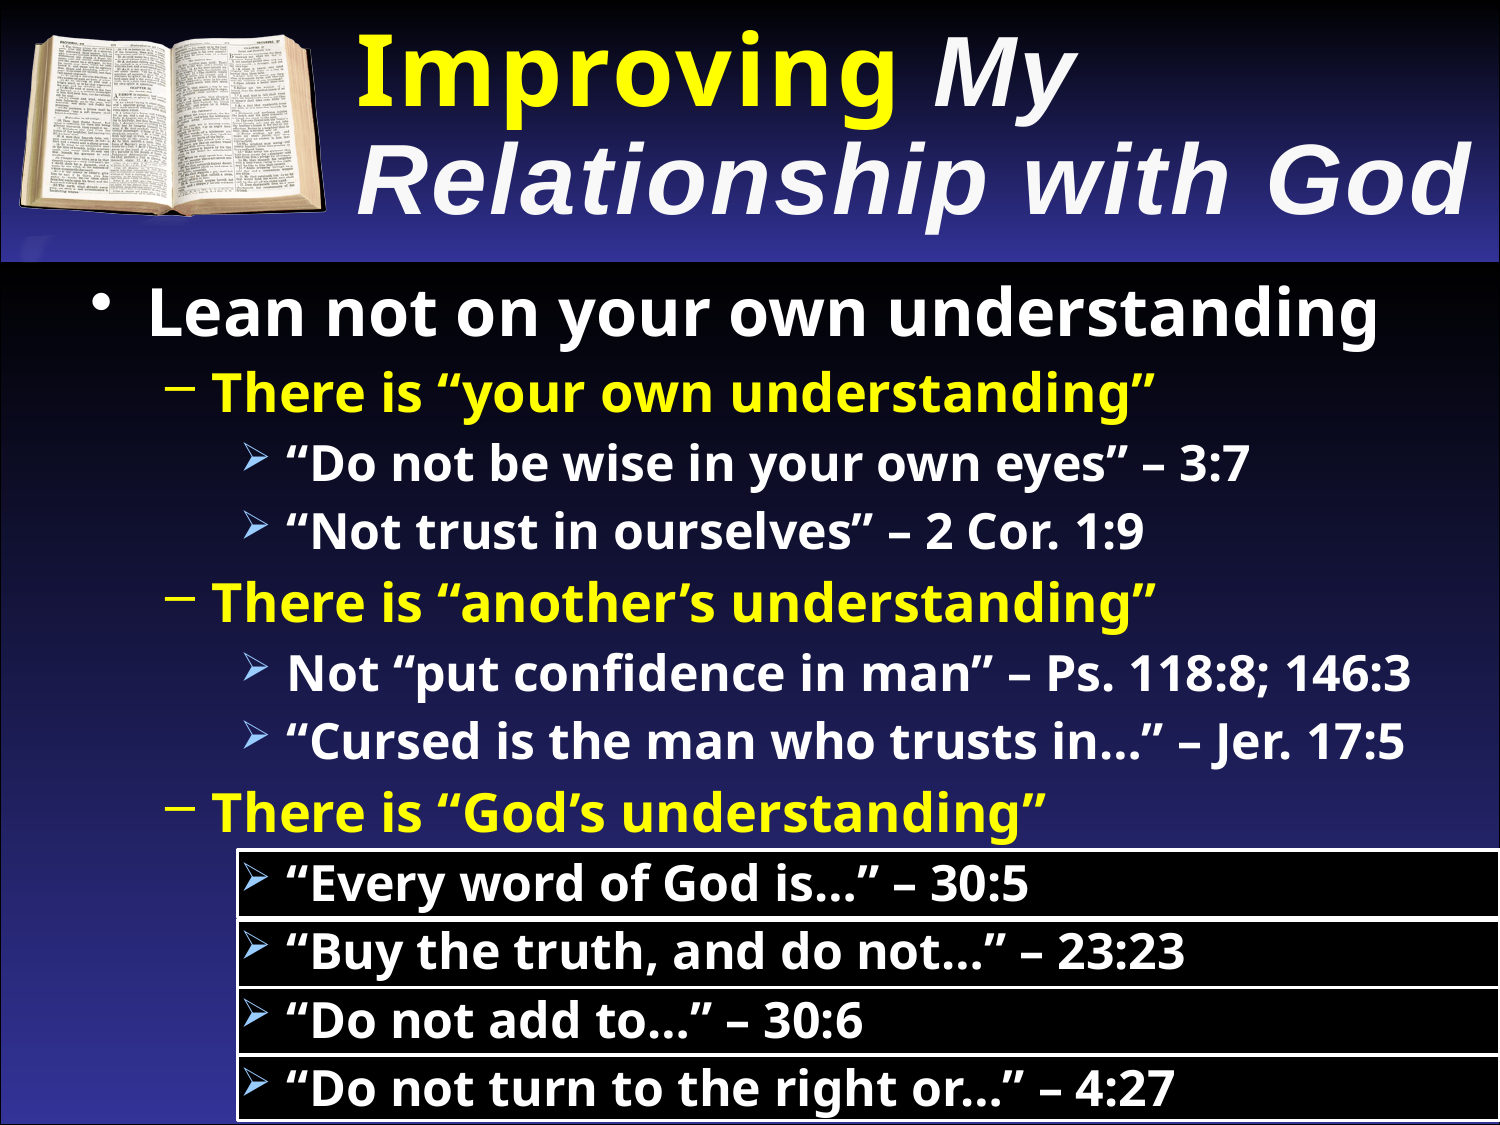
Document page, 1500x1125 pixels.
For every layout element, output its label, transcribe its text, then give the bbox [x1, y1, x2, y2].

text_box Improving My Relationship with God [341, 12, 1489, 244]
list Lean not on your own understanding There is “your own understanding” “Do not be wise in your own eyes” – 3:7 “Not trust in ourselves” – 2 Cor. 1:9 There is “another’s understanding” Not “put confidence in man” – Ps. 118:8; 146:3 “Cursed is the man who trusts in…” – Jer. 17:5 There is “God’s understanding” “Every word of God is…” – 30:5 “Buy the truth, and do not…” – 23:23 “Do not add to…” – 30:6 “Do not turn to the right or…” – 4:27 [74, 262, 1500, 1125]
picture [0, 0, 363, 263]
